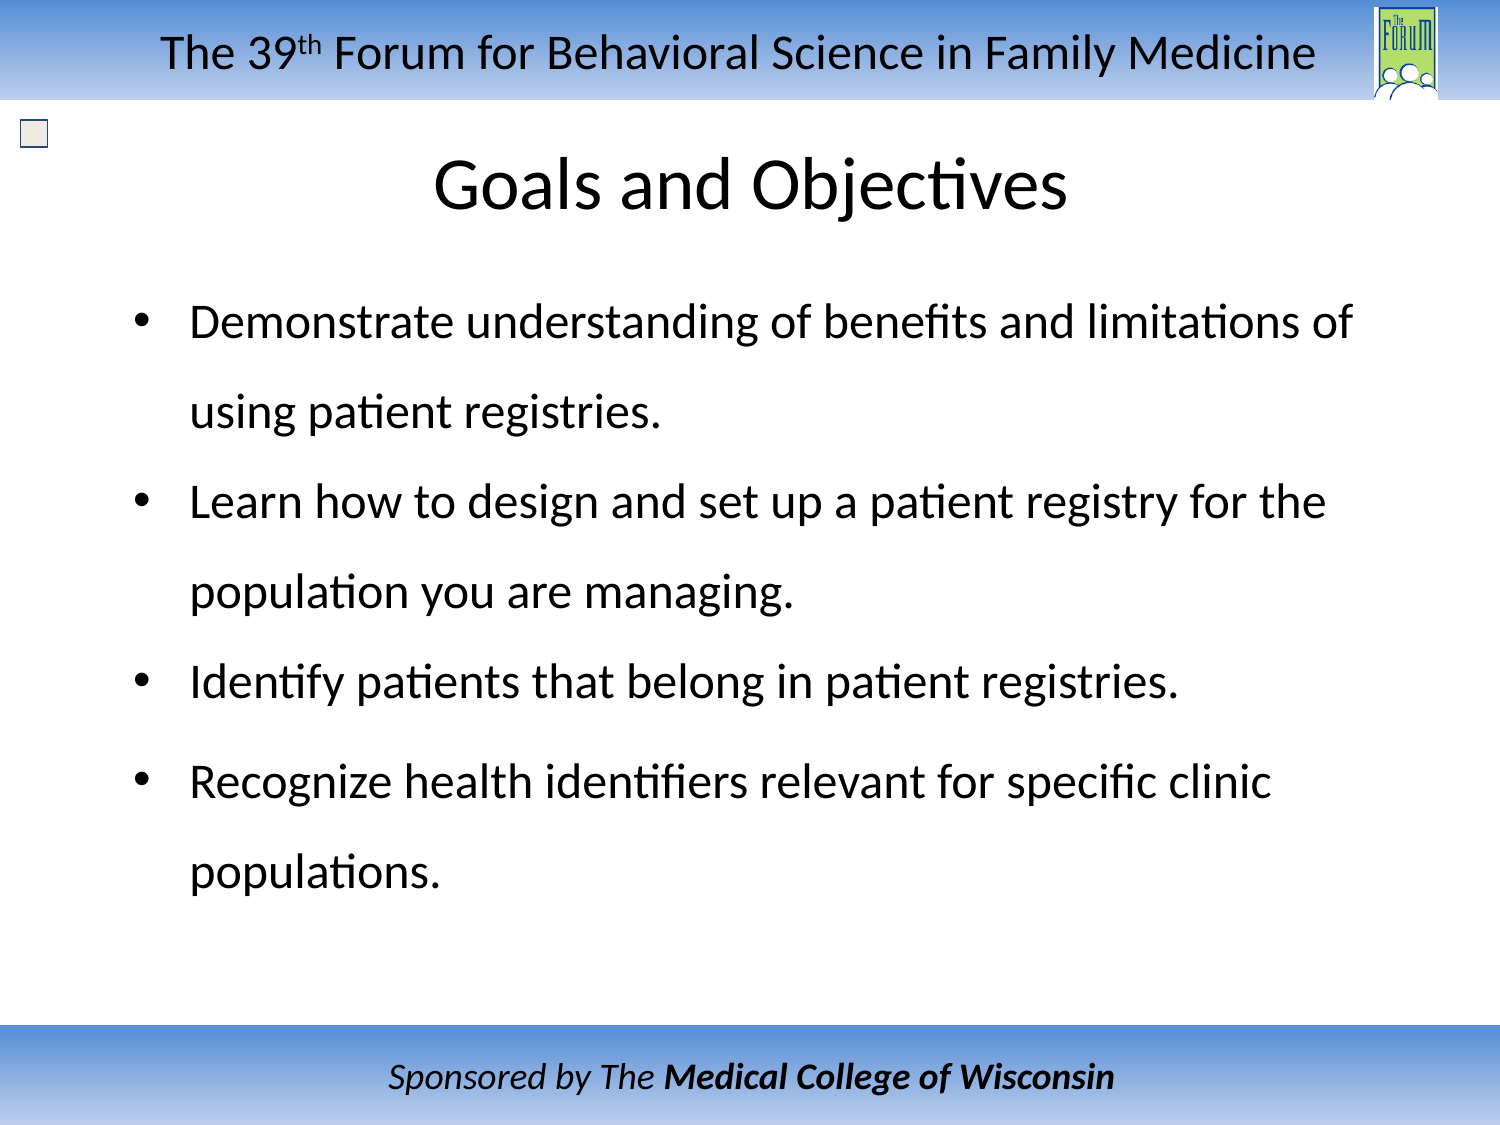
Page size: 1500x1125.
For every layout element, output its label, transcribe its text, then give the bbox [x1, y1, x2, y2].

picture [1374, 7, 1438, 100]
text_box [20, 119, 48, 148]
title Goals and Objectives [76, 123, 1427, 236]
list Demonstrate understanding of benefits and limitations of using patient registries. Learn how to design and set up a patient registry for the population you are managing. Identify patients that belong in patient registries. Recognize health identifiers relevant for specific clinic populations. [118, 251, 1389, 774]
